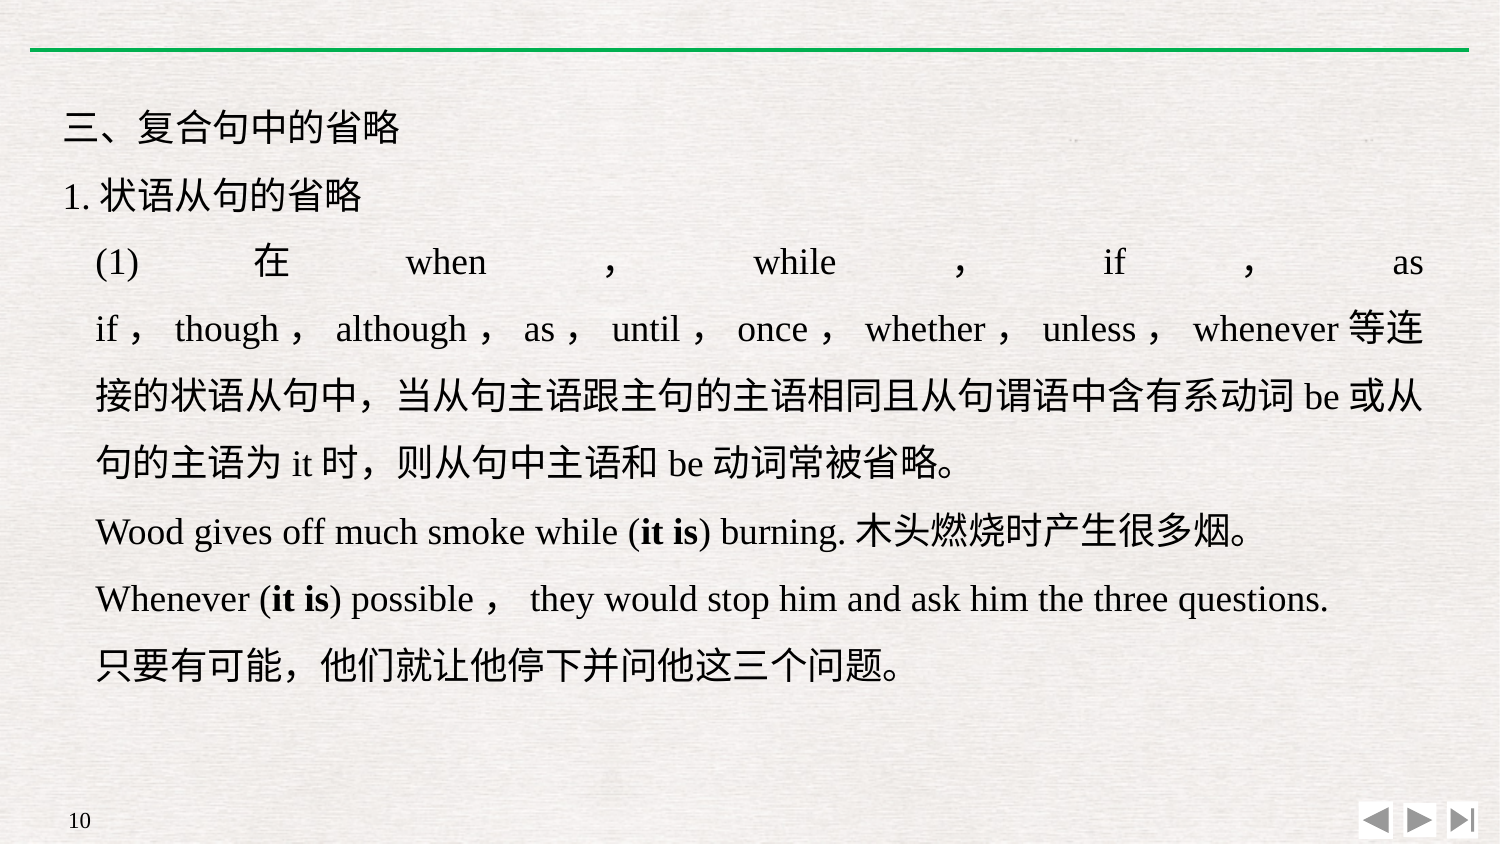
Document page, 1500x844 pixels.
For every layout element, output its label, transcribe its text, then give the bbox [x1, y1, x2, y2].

text_box 三、复合句中的省略 1.状语从句的省略 [51, 76, 1458, 223]
picture [0, 0, 1500, 844]
text_box (1)在when，while，if，as if，though，although，as，until，once，whether，unless，whenever等连接的状语从句中，当从句主语跟主句的主语相同且从句谓语中含有系动词be或从句的主语为it时，则从句中主语和be动词常被省略。 Wood gives off much smoke while (it is) burning.木头燃烧时产生很多烟。 Whenever (it is) possible，they would stop him and ask him the three questions. 只要有可能，他们就让他停下并问他这三个问题。 [84, 208, 1436, 693]
